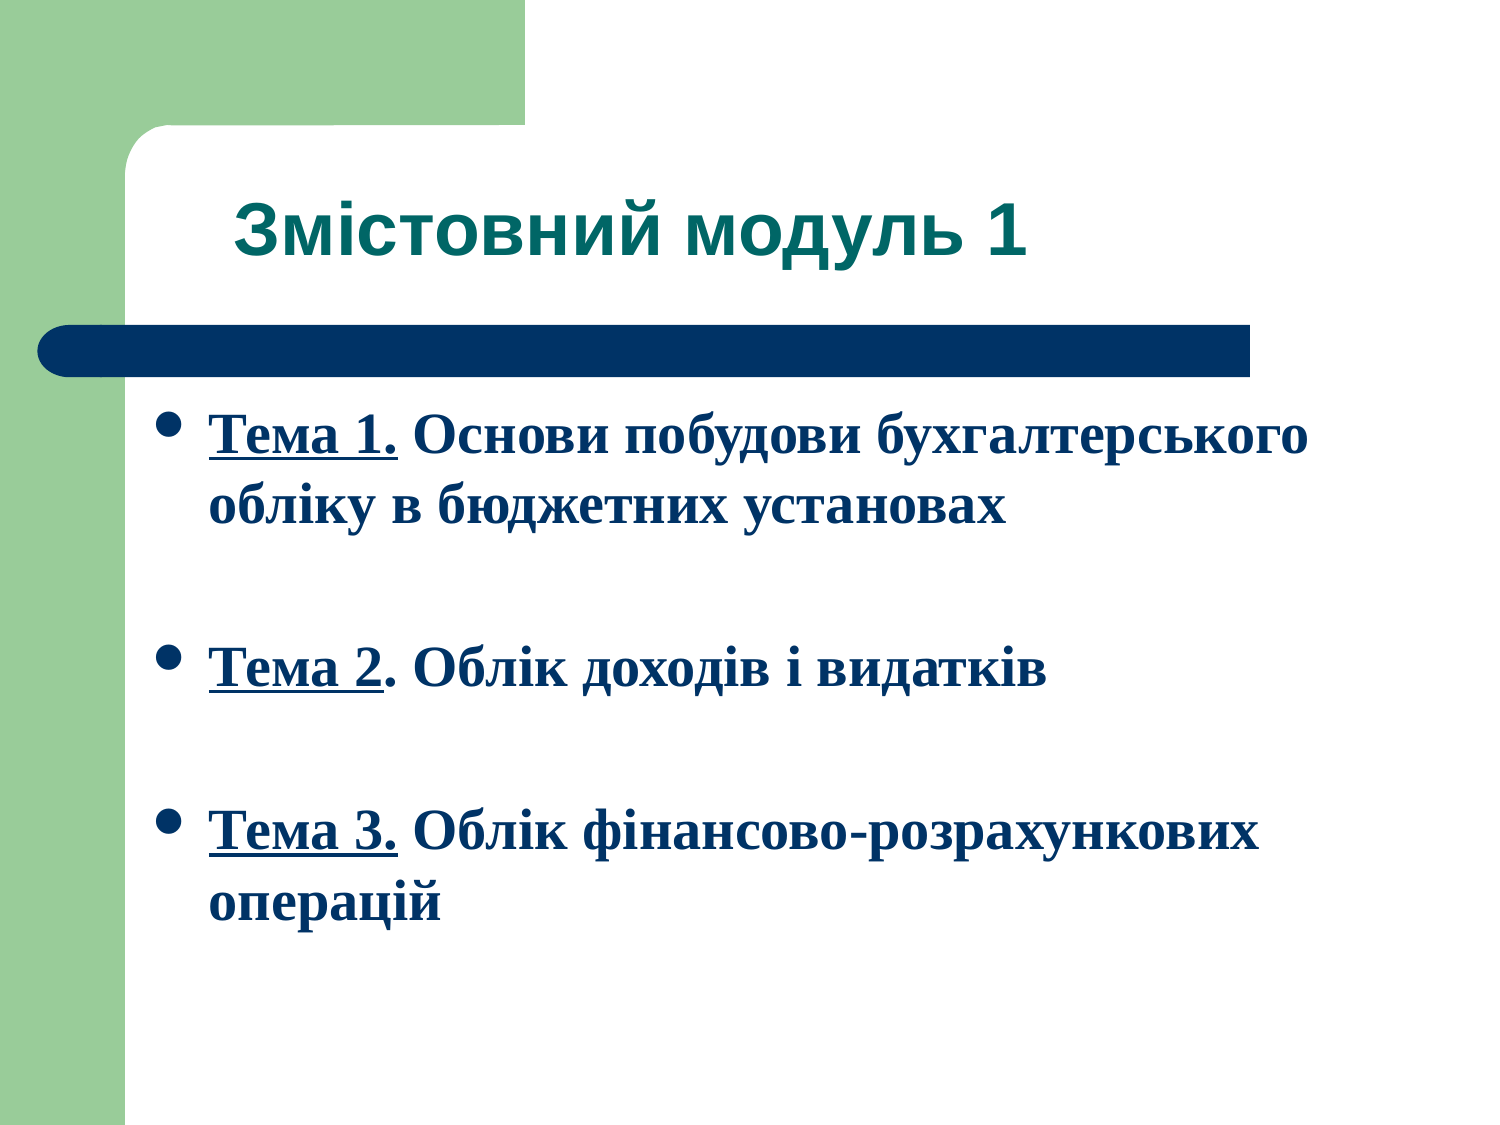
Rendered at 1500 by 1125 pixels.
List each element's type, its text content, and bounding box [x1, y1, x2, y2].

list Тема 1. Основи побудови бухгалтерського обліку в бюджетних установах Тема 2. Облік доходів і видатків Тема 3. Облік фінансово-розрахункових операцій [137, 387, 1500, 1125]
title Змістовний модуль 1 [218, 124, 1426, 280]
